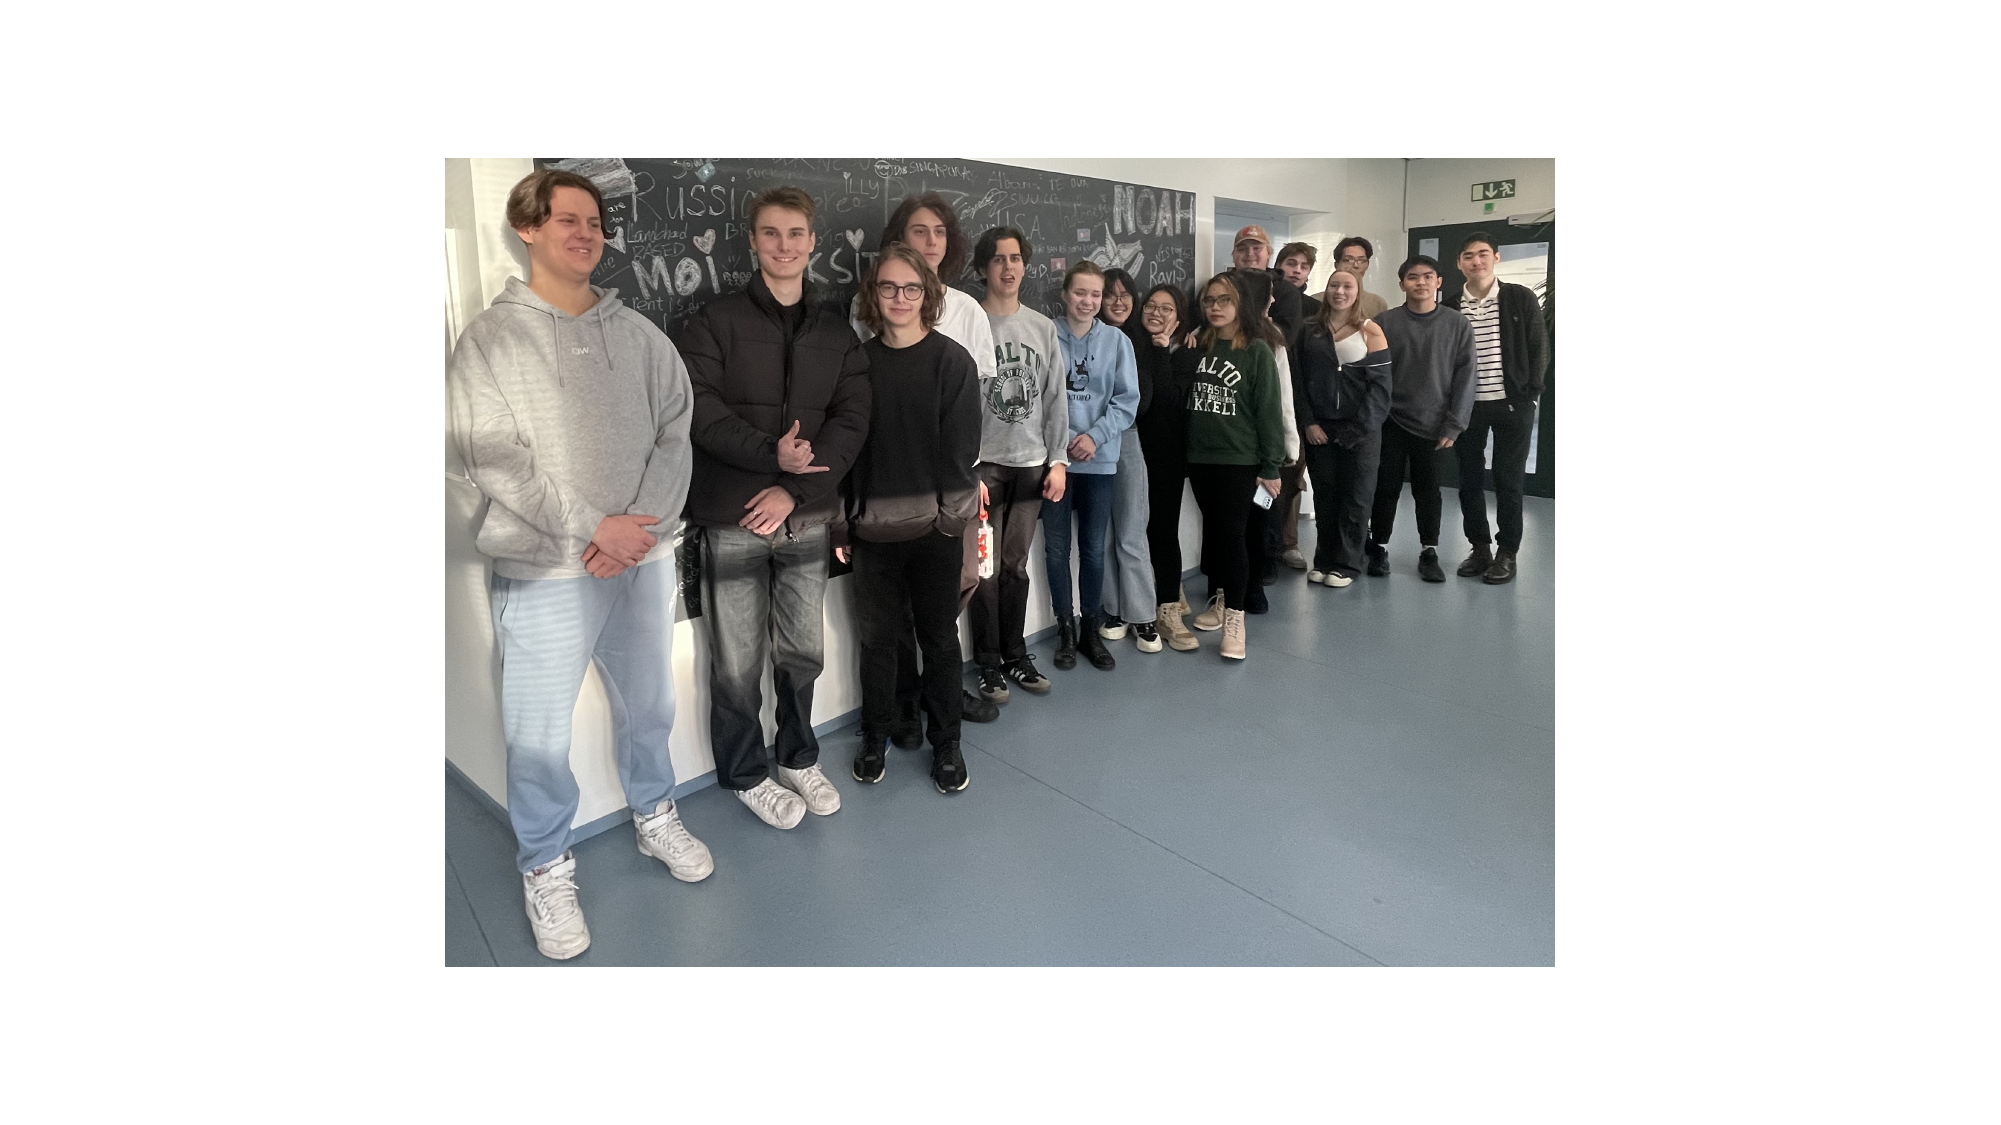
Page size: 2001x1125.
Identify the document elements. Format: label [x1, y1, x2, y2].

picture [445, 158, 1555, 967]
